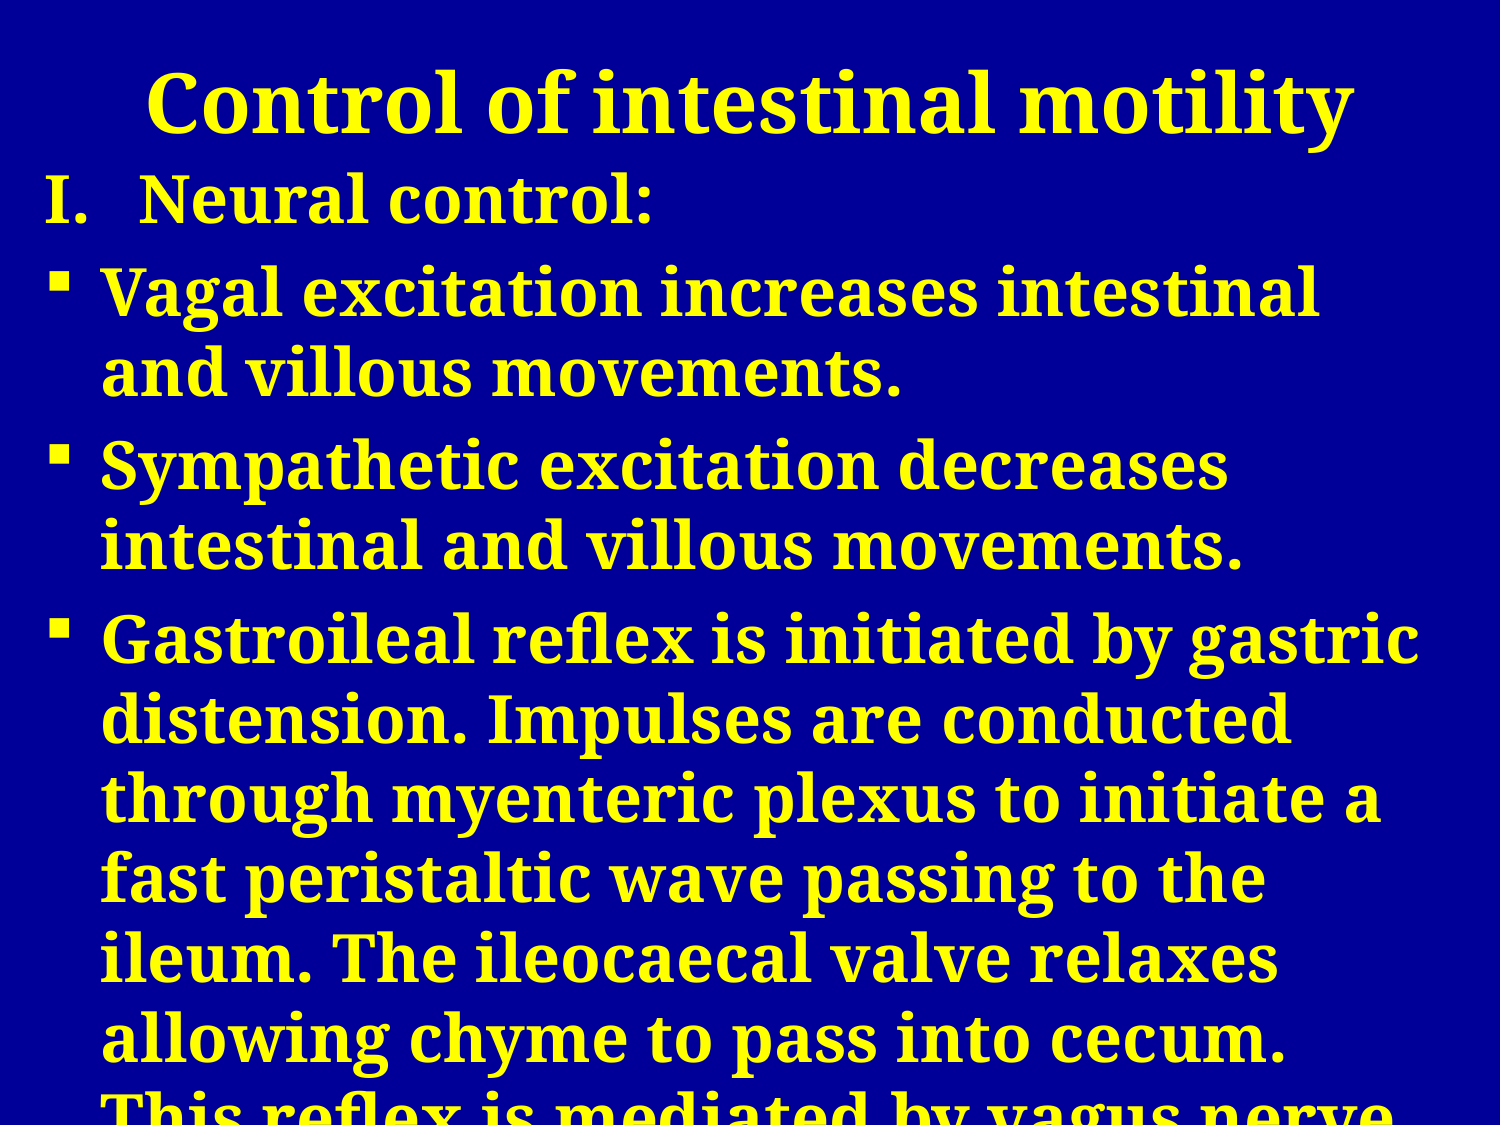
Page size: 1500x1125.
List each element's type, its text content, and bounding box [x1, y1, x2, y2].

title Control of intestinal motility [74, 42, 1426, 148]
list Neural control: Vagal excitation increases intestinal and villous movements. Sympathetic excitation decreases intestinal and villous movements. Gastroileal reflex is initiated by gastric distension. Impulses are conducted through myenteric plexus to initiate a fast peristaltic wave passing to the ileum. The ileocaecal valve relaxes allowing chyme to pass into cecum. This reflex is mediated by vagus nerve. [29, 148, 1448, 1059]
